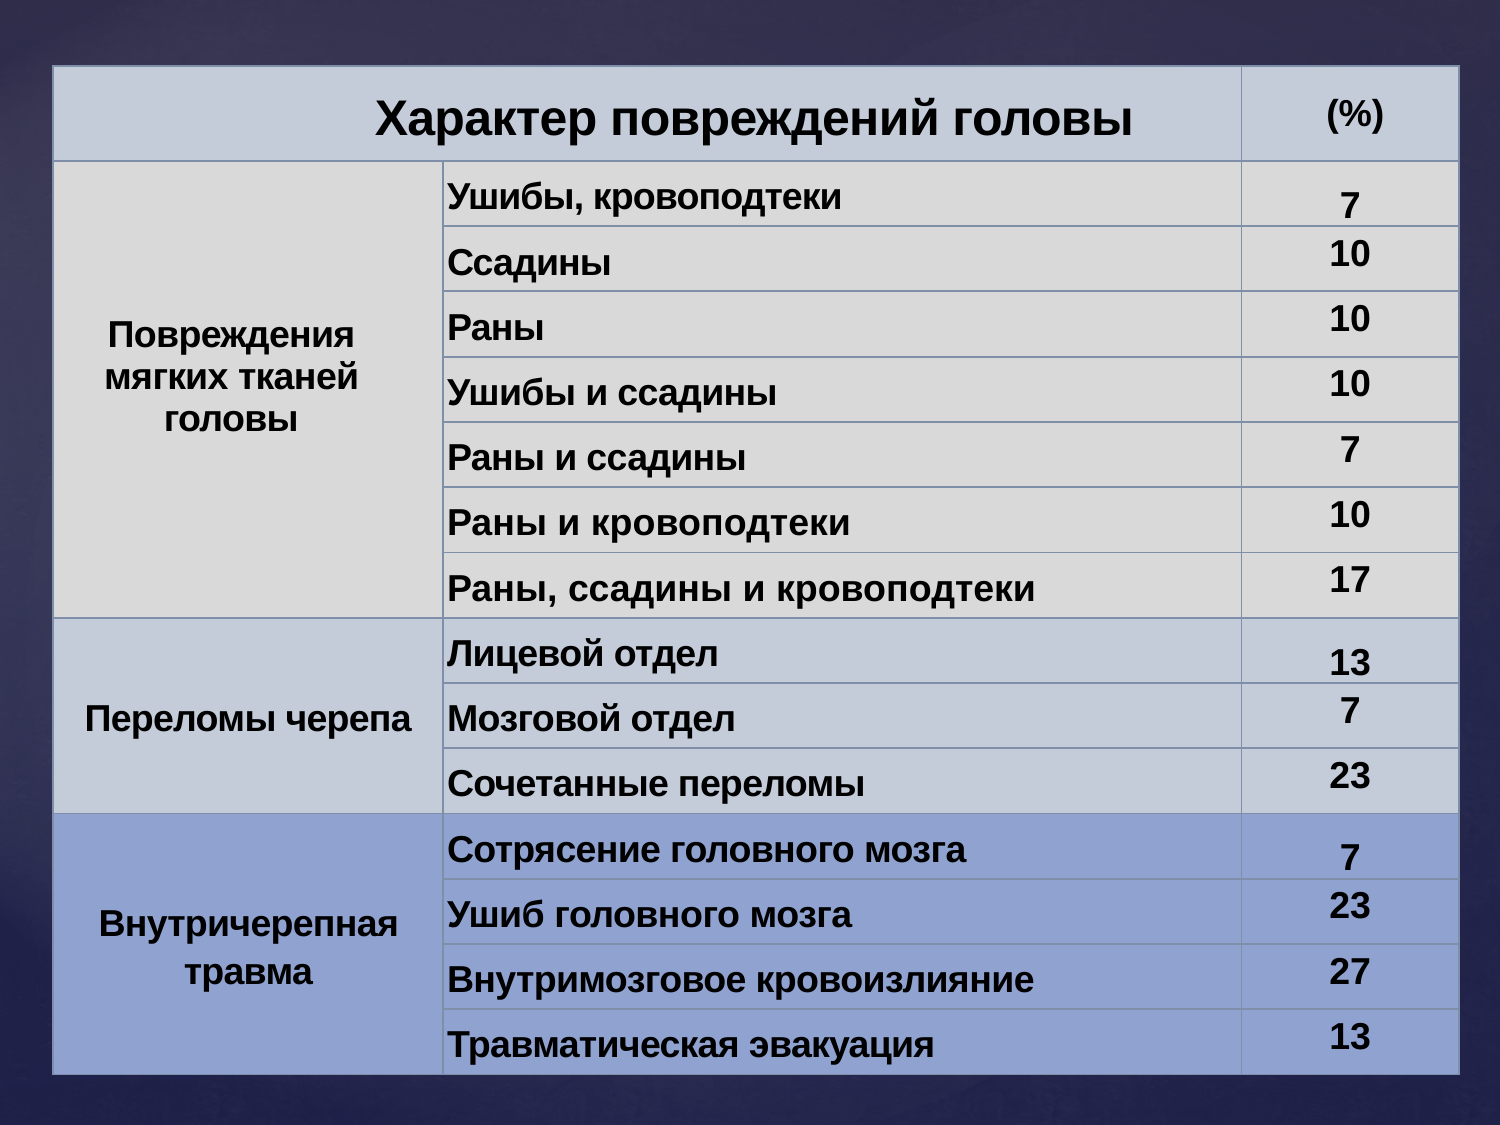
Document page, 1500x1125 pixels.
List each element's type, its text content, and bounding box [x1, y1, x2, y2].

table_cell 17 [1242, 553, 1458, 617]
table_cell 7 [1242, 423, 1458, 486]
table_cell Внутримозговое кровоизлияние [444, 945, 1241, 1008]
table_cell 7 [1242, 684, 1458, 747]
table_cell 10 [1242, 227, 1458, 290]
table_cell Ушиб головного мозга [444, 880, 1241, 943]
table_cell Переломы черепа [54, 619, 442, 813]
table_cell 7 [1242, 162, 1458, 225]
table_header Характер повреждений головы [54, 67, 1241, 160]
table_cell Раны, ссадины и кровоподтеки [444, 553, 1241, 617]
table_cell 13 [1242, 619, 1458, 682]
table_cell Сотрясение головного мозга [444, 814, 1241, 878]
table_cell Травматическая эвакуация [444, 1010, 1241, 1074]
table_cell Внутричерепная травма [54, 814, 442, 1074]
table_cell Ушибы, кровоподтеки [444, 162, 1241, 225]
table_cell Сочетанные переломы [444, 749, 1241, 813]
table_header (%) [1242, 67, 1458, 160]
table_cell Повреждения мягких тканей головы [54, 162, 442, 617]
table_cell 10 [1242, 292, 1458, 356]
table_cell 10 [1242, 358, 1458, 421]
table_cell Ссадины [444, 227, 1241, 290]
table_cell 13 [1242, 1010, 1458, 1074]
table_cell Раны и ссадины [444, 423, 1241, 486]
table_cell Раны [444, 292, 1241, 356]
table_cell Раны и кровоподтеки [444, 488, 1241, 552]
table_cell 10 [1242, 488, 1458, 552]
table_cell 23 [1242, 749, 1458, 813]
table_cell Мозговой отдел [444, 684, 1241, 747]
table_cell Лицевой отдел [444, 619, 1241, 682]
table_cell 27 [1242, 945, 1458, 1008]
table_cell 7 [1242, 814, 1458, 878]
table_cell Ушибы и ссадины [444, 358, 1241, 421]
table_cell 23 [1242, 880, 1458, 943]
